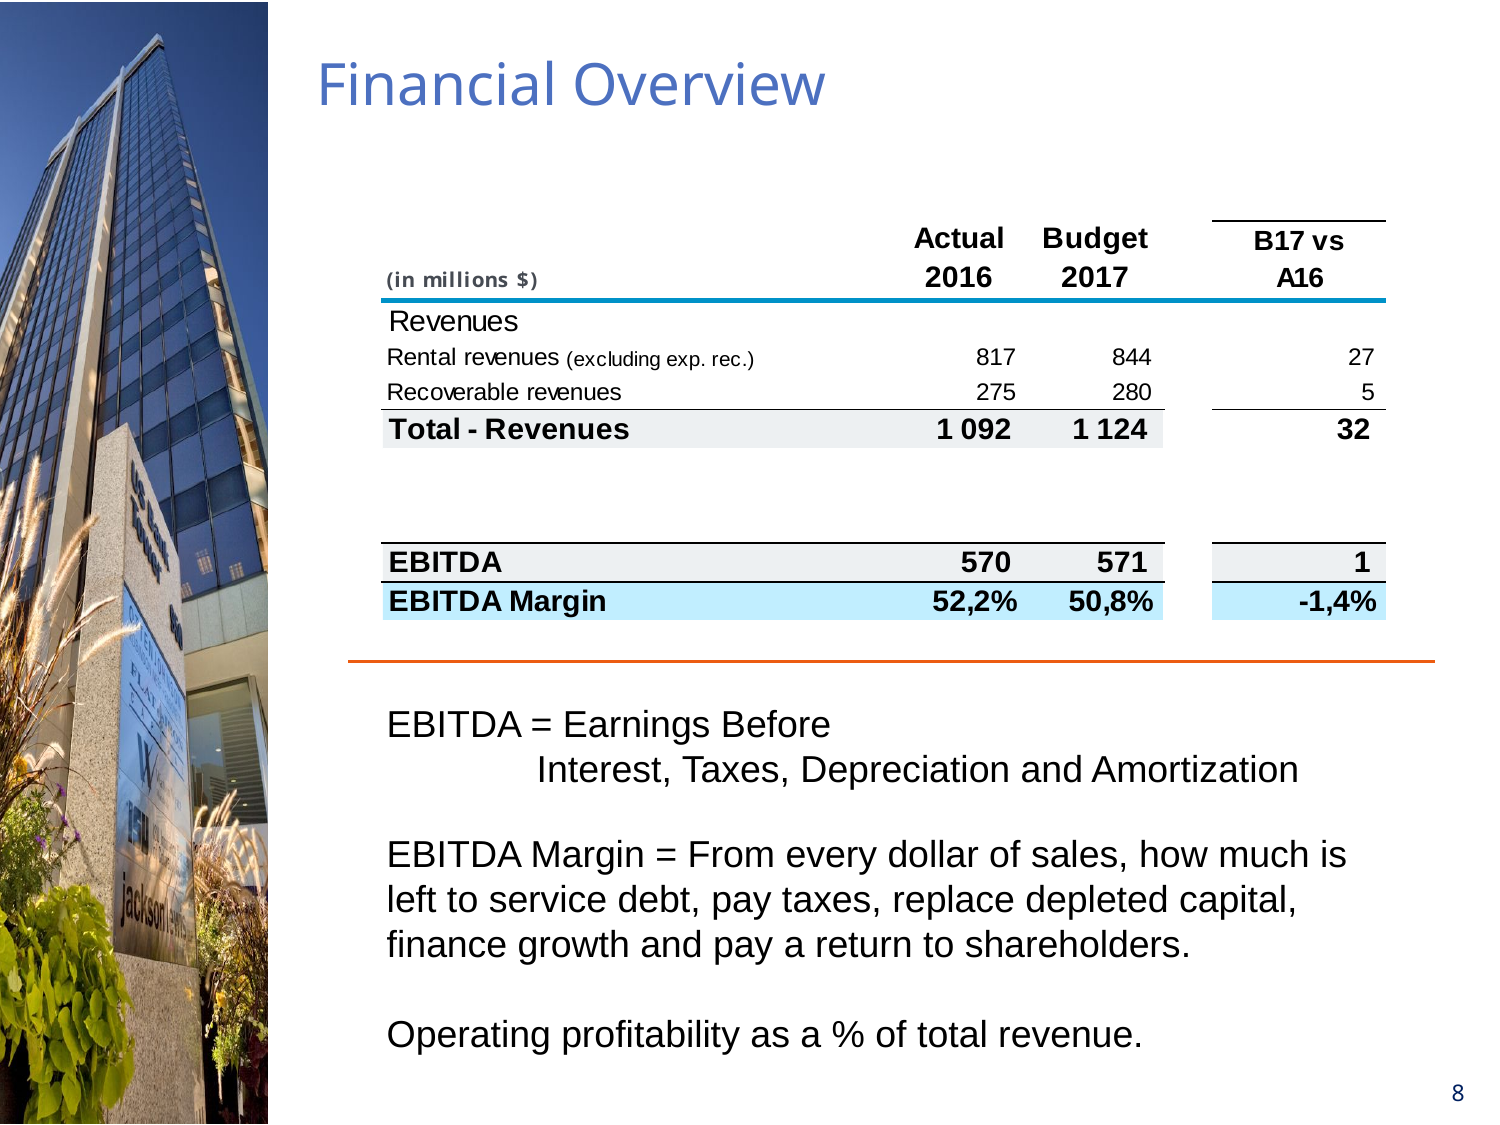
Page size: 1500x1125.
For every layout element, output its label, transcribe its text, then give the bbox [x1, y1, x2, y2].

picture [380, 219, 1389, 622]
picture [0, 0, 269, 1125]
text_box EBITDA = Earnings Before Interest, Taxes, Depreciation and Amortization [371, 692, 1412, 798]
text_box Financial Overview [301, 39, 1459, 125]
text_box EBITDA Margin = From every dollar of sales, how much is left to service debt, pay taxes, replace depleted capital, finance growth and pay a return to shareholders. Operating profitability as a % of total revenue. [371, 822, 1412, 1062]
